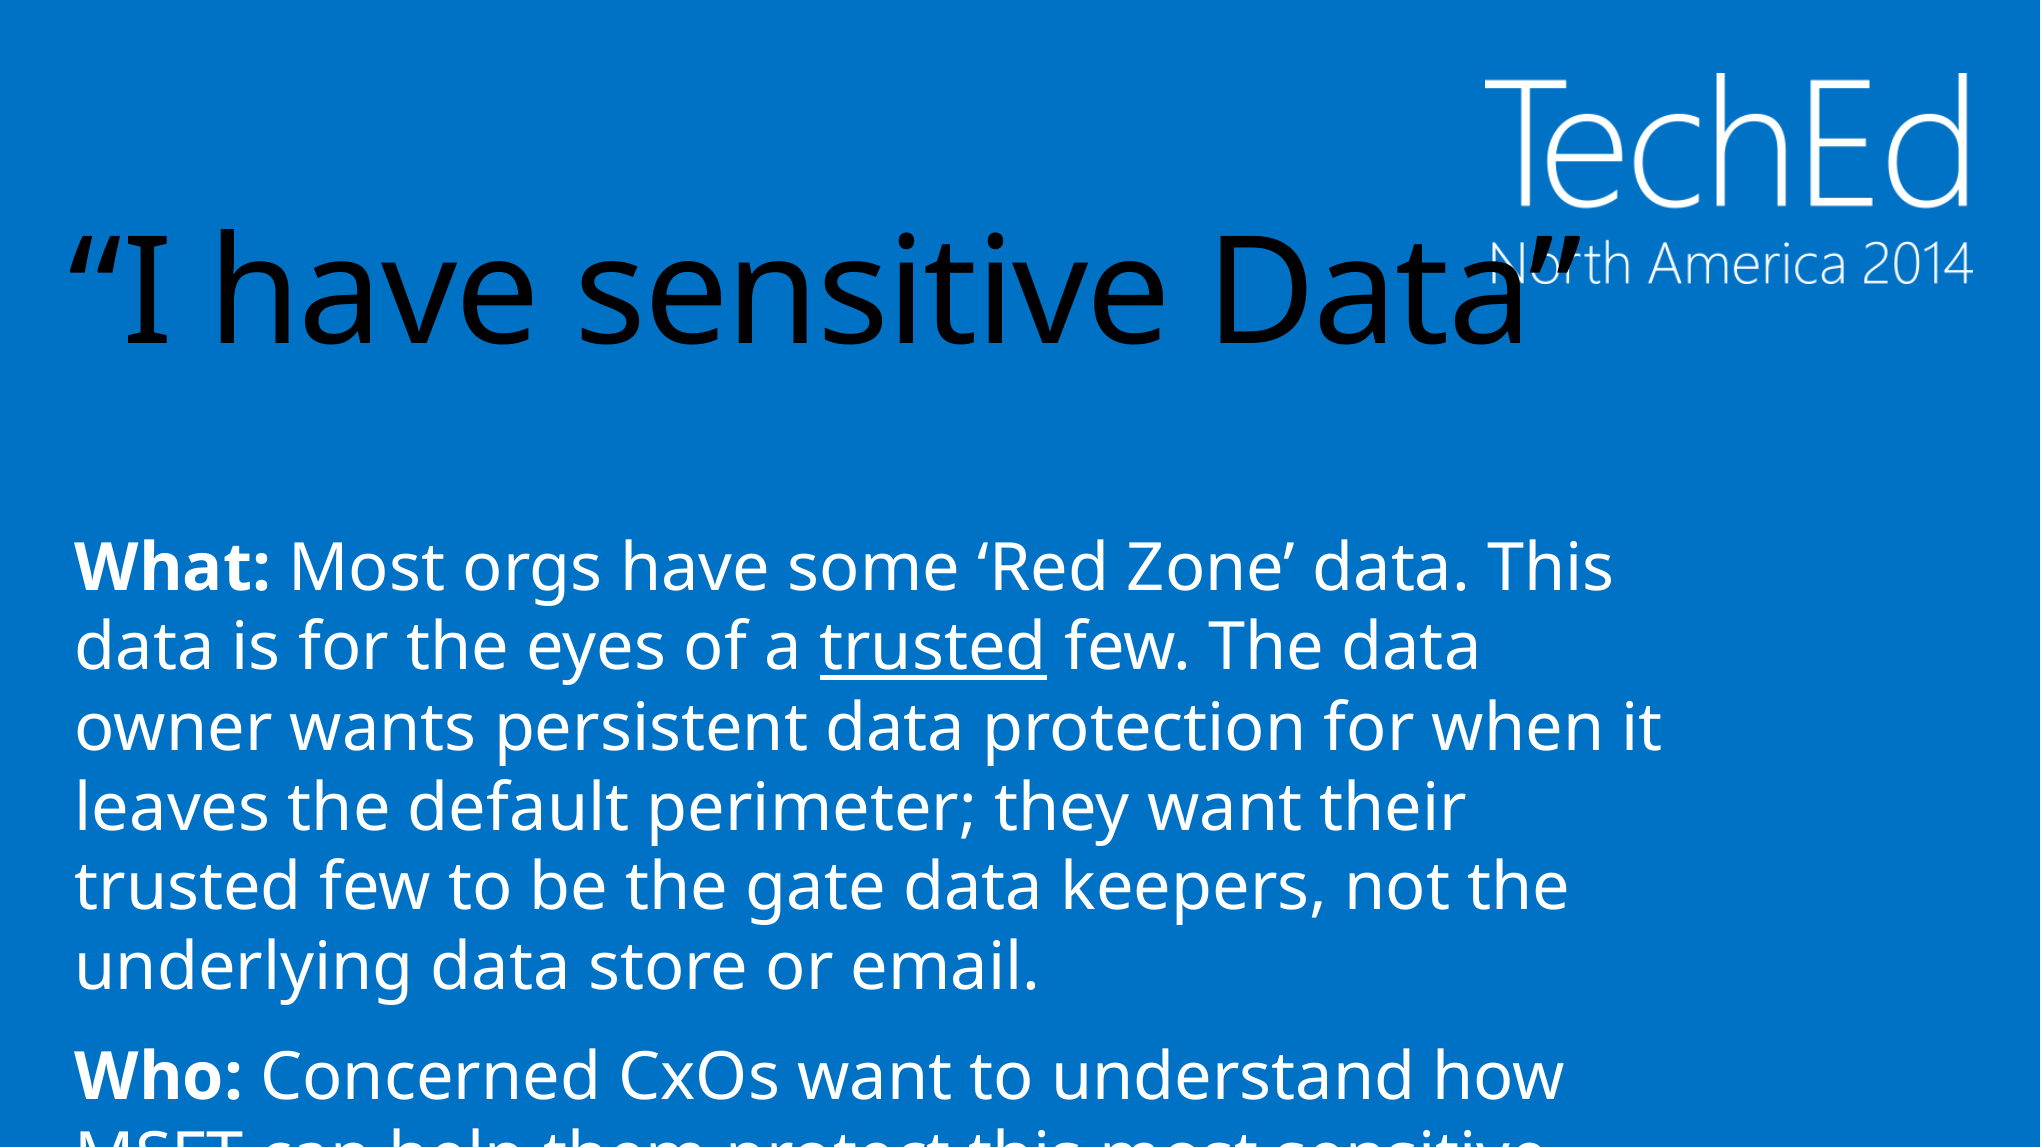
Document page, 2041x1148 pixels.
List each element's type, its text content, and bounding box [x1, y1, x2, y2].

picture [1485, 73, 1973, 198]
title “I have sensitive Data” [45, 198, 1996, 500]
text_box What: Most orgs have some ‘Red Zone’ data. This data is for the eyes of a trusted few. The data owner wants persistent data protection for when it leaves the default perimeter; they want their trusted few to be the gate data keepers, not the underlying data store or email. Who: Concerned CxOs want to understand how MSFT can help them protect this most sensitive data. [44, 499, 1695, 1148]
